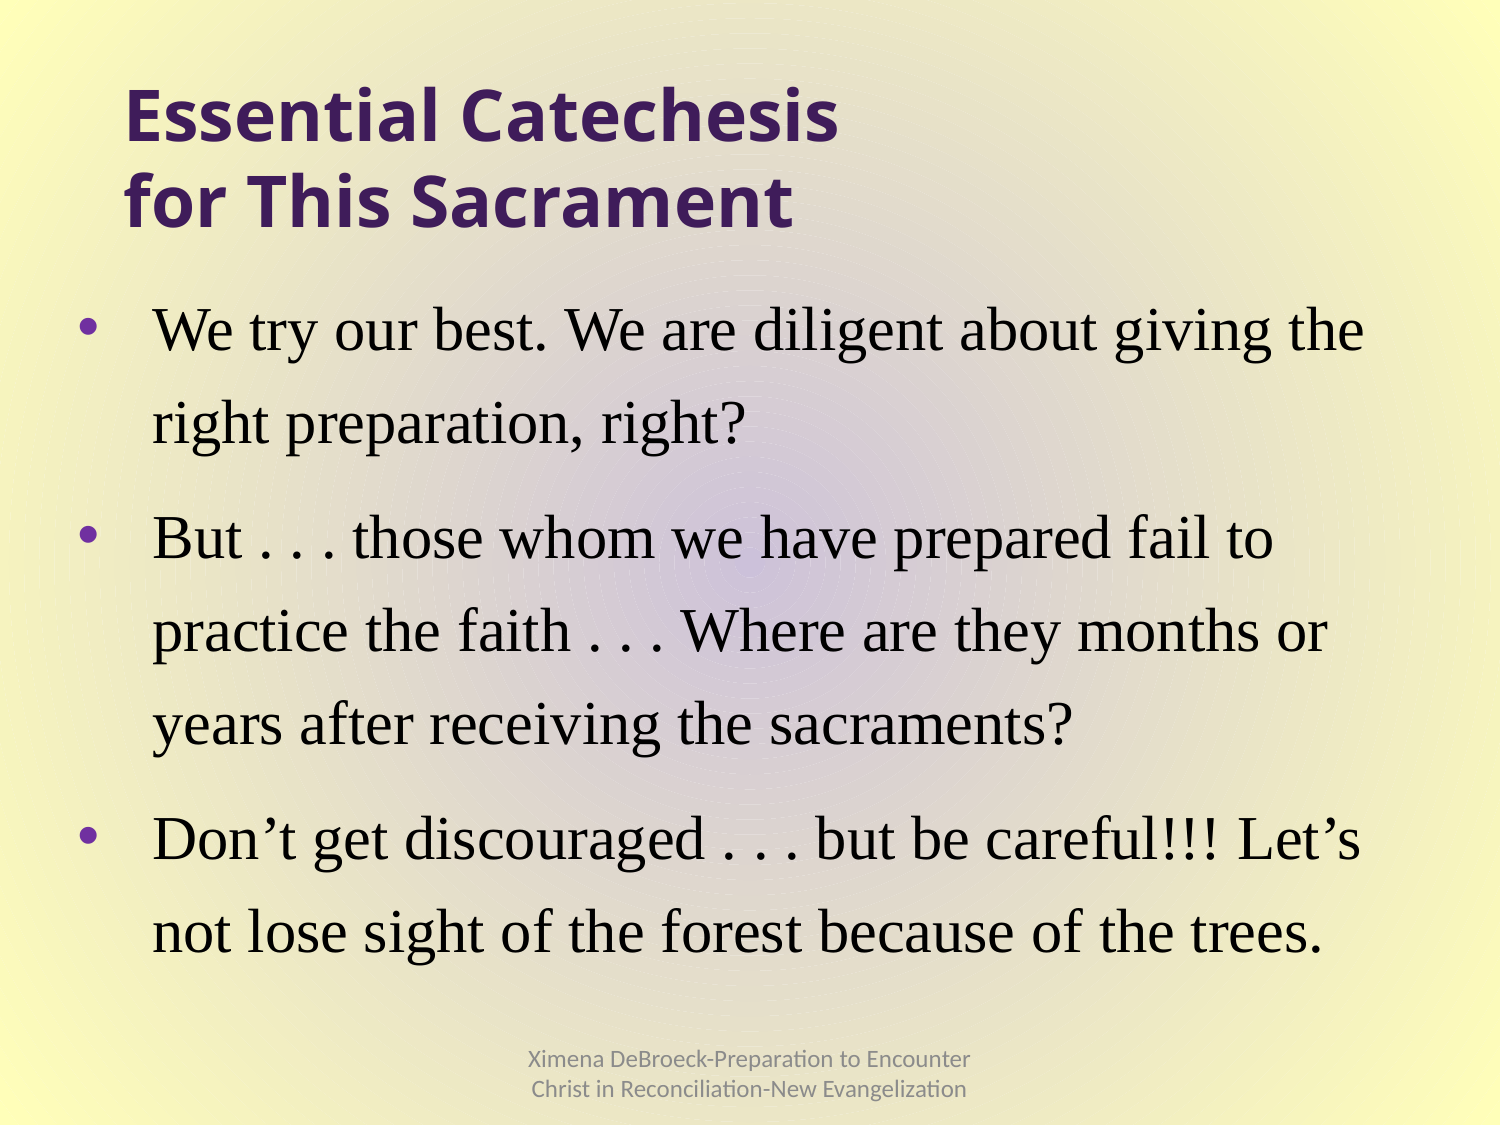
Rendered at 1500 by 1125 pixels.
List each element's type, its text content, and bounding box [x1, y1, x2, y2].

title Essential Catechesis for This Sacrament [75, 62, 1425, 250]
footer Ximena DeBroeck-Preparation to Encounter Christ in Reconciliation-New Evangelization [512, 1042, 988, 1103]
list We try our best. We are diligent about giving the right preparation, right? But . . . those whom we have prepared fail to practice the faith . . . Where are they months or years after receiving the sacraments? Don’t get discouraged . . . but be careful!!! Let’s not lose sight of the forest because of the trees. [62, 262, 1463, 1000]
